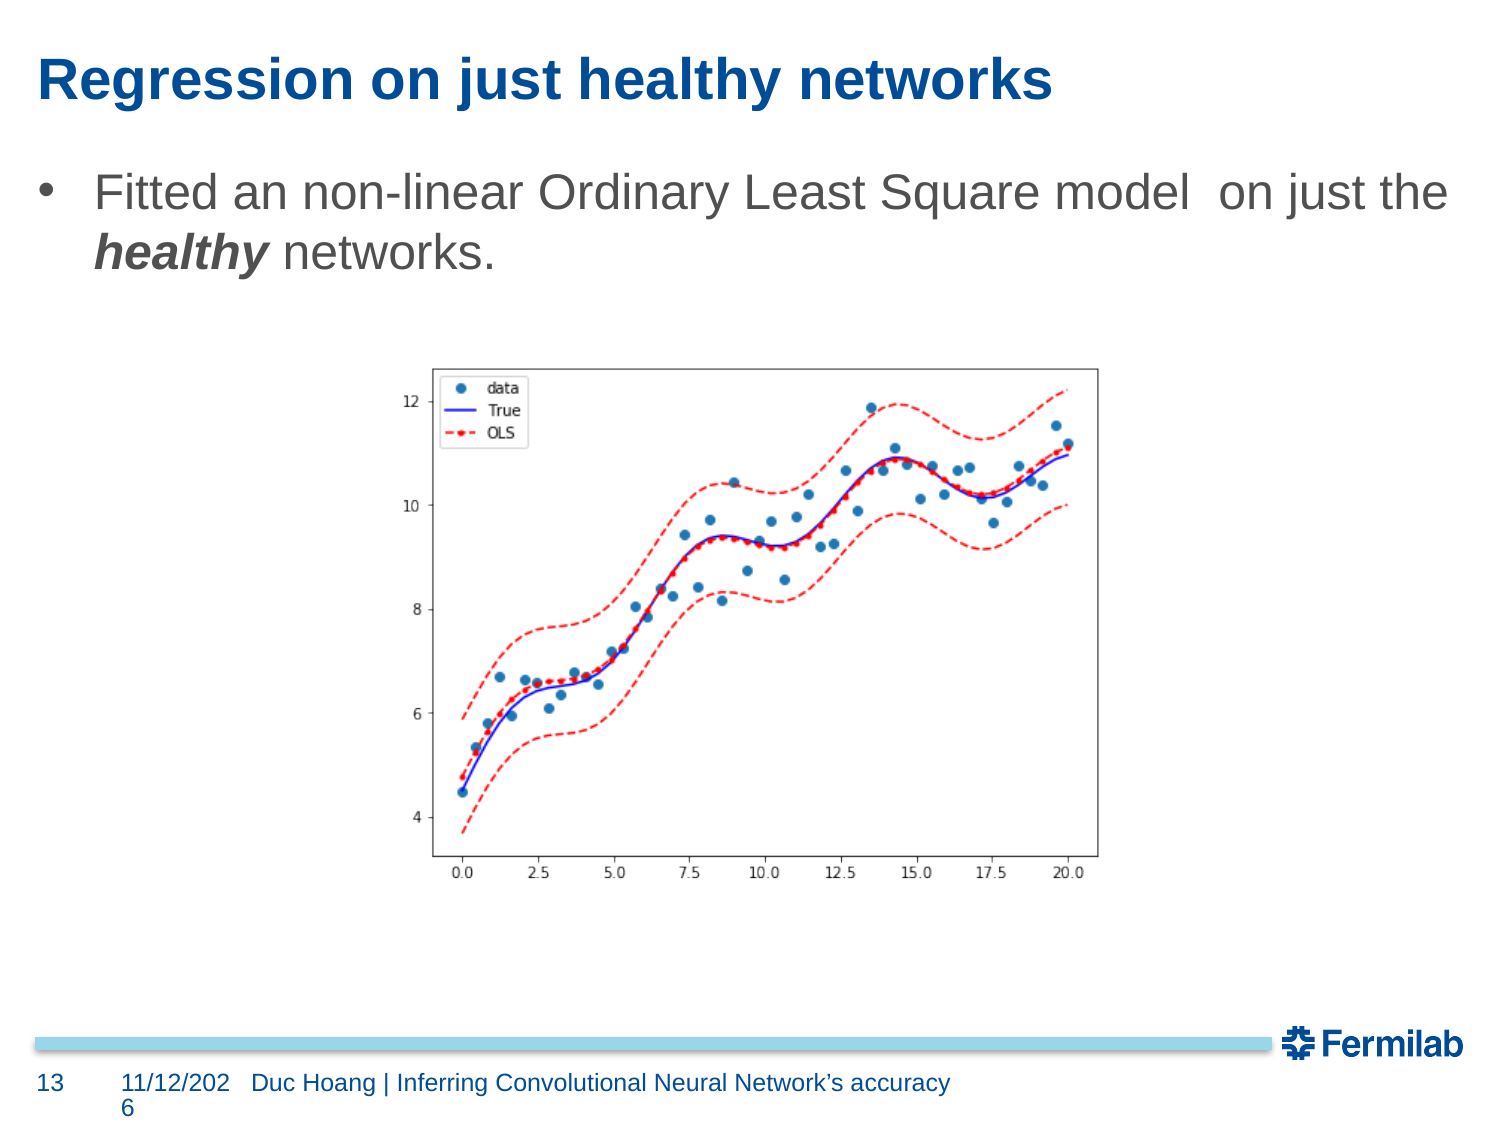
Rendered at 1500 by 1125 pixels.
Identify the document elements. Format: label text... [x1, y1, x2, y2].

picture [391, 358, 1109, 892]
picture [1282, 1026, 1463, 1060]
slide_number 13 [36, 1066, 105, 1106]
list Fitted an non-linear Ordinary Least Square model on just the healthy networks. [37, 159, 1461, 253]
title Regression on just healthy networks [37, 41, 1463, 112]
footer Duc Hoang | Inferring Convolutional Neural Network’s accuracy [251, 1066, 1279, 1107]
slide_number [120, 1066, 232, 1107]
